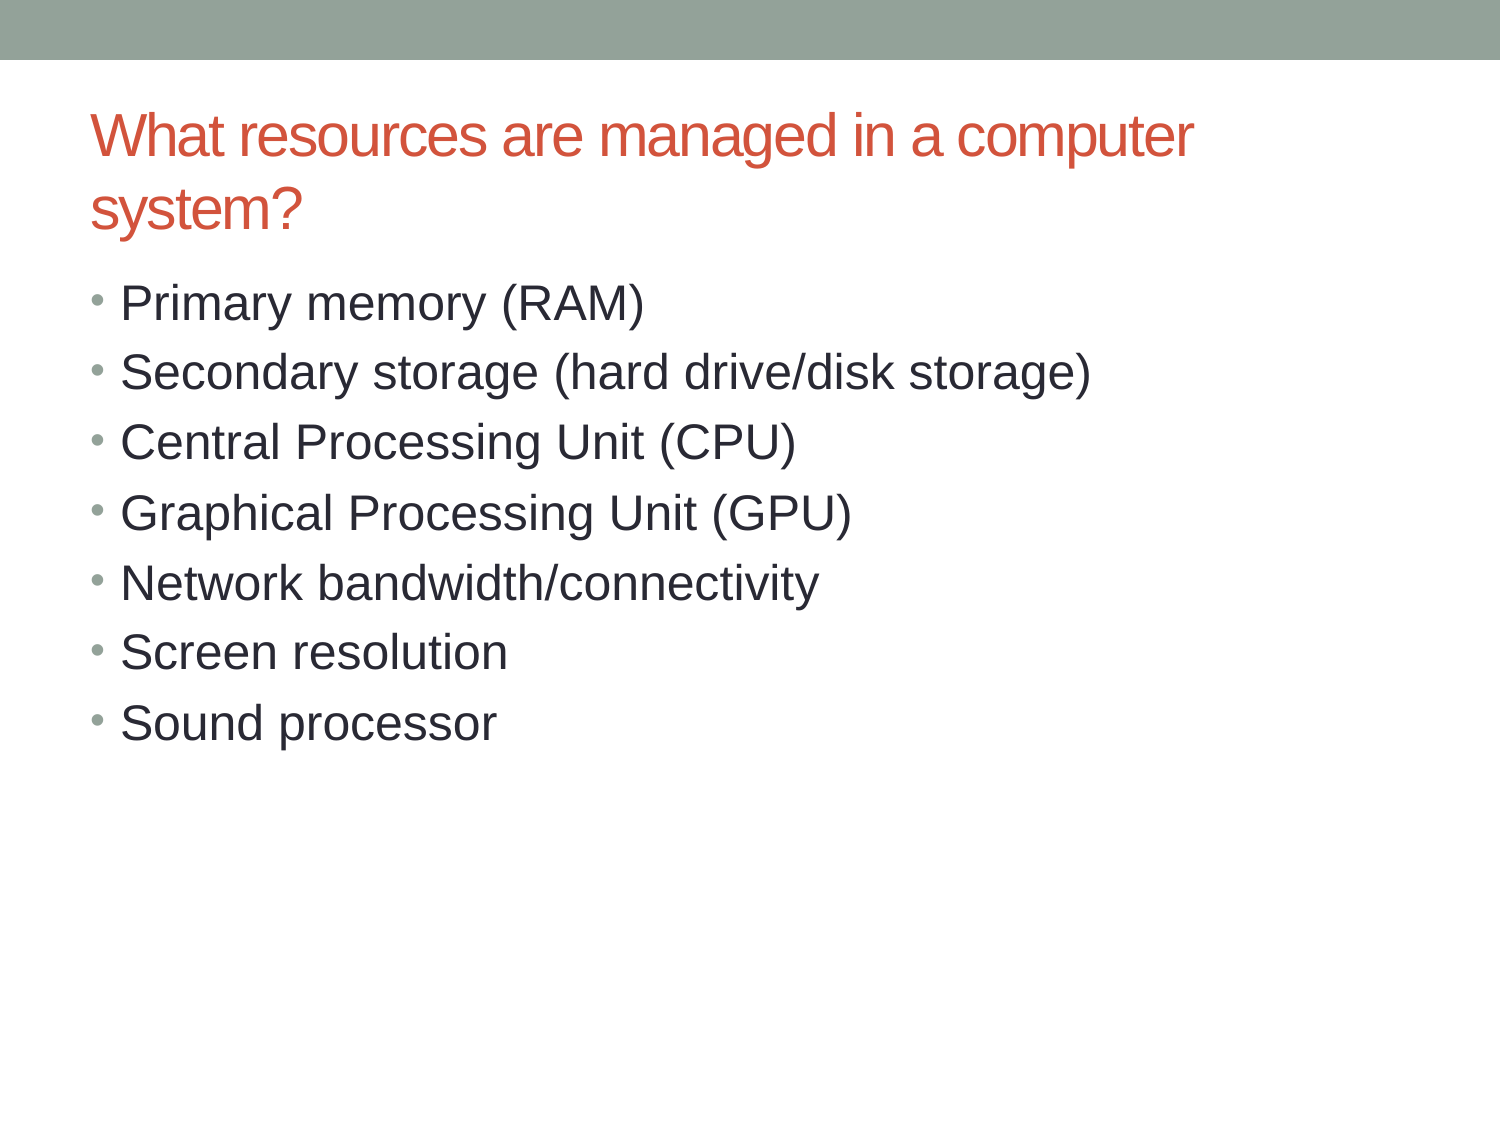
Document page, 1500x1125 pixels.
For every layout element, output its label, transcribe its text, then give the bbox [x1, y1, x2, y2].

list Primary memory (RAM) Secondary storage (hard drive/disk storage) Central Processing Unit (CPU) Graphical Processing Unit (GPU) Network bandwidth/connectivity Screen resolution Sound processor [75, 262, 1425, 1063]
title What resources are managed in a computer system? [75, 87, 1425, 250]
